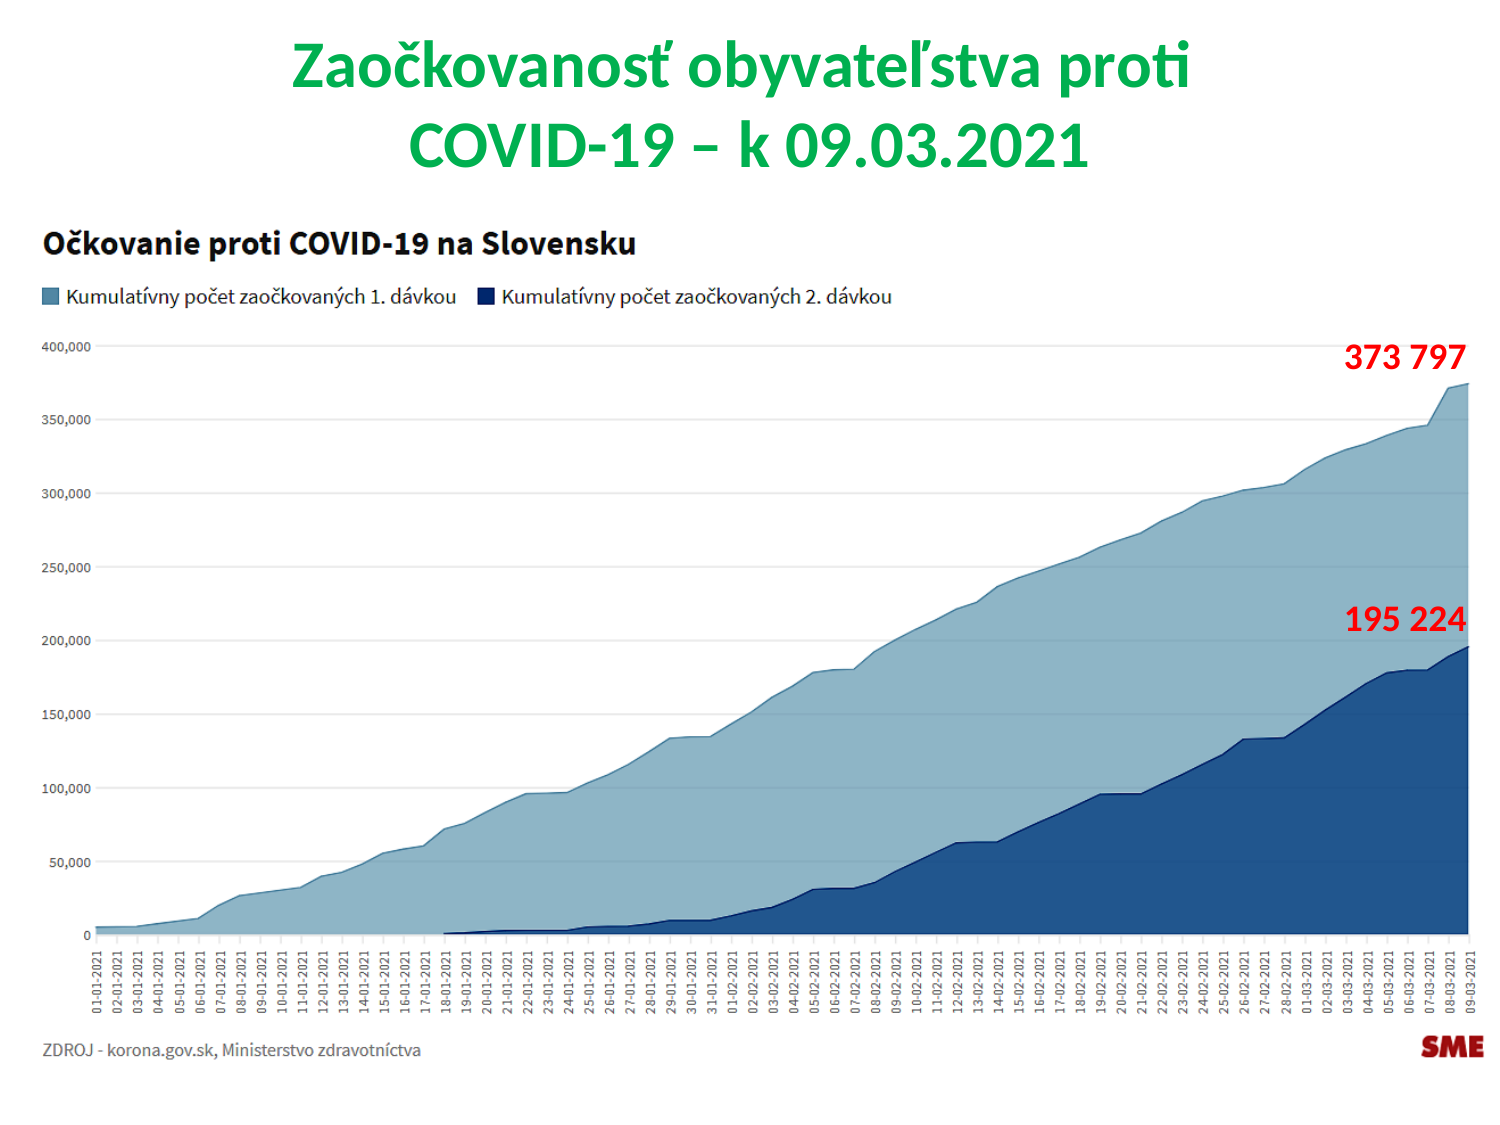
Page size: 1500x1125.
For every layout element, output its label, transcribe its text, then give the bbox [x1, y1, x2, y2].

title Zaočkovanosť obyvateľstva proti COVID-19 – k 09.03.2021 [75, 7, 1425, 195]
picture [0, 208, 1500, 1071]
